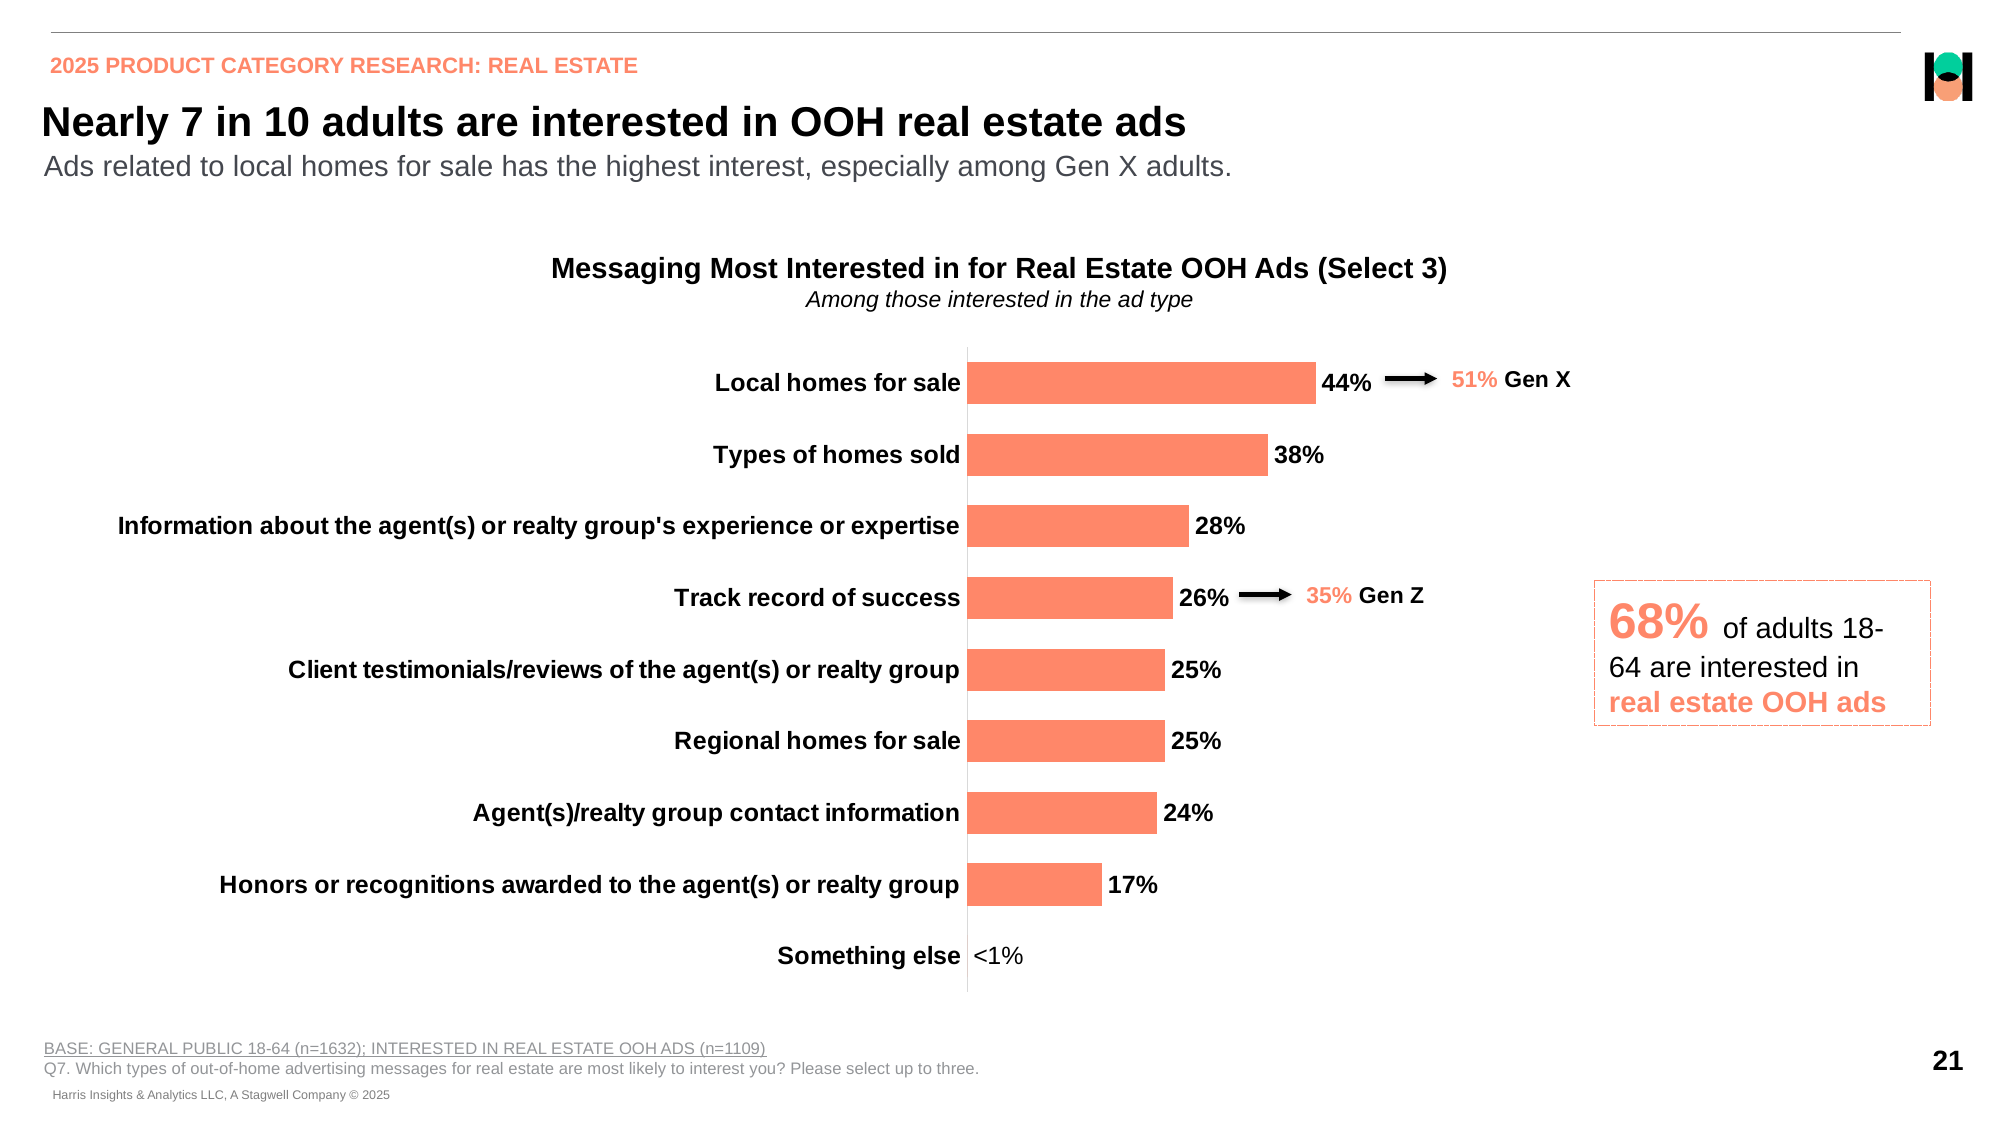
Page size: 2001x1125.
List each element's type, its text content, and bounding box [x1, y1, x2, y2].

list 2025 PRODUCT CATEGORY RESEARCH: REAL ESTATE [29, 43, 1030, 85]
text_box Messaging Most Interested in for Real Estate OOH Ads (Select 3) Among those interested in the ad type [437, 242, 1563, 320]
list Ads related to local homes for sale has the highest interest, especially among Gen X adults. [29, 140, 1900, 202]
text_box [1384, 356, 1729, 401]
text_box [1238, 572, 1583, 617]
text_box 68% of adults 18-64 are interested in real estate OOH ads [1846, 580, 1931, 726]
title Nearly 7 in 10 adults are interested in OOH real estate ads [26, 87, 1909, 147]
text_box BASE: GENERAL PUBLIC 18-64 (n=1632); INTERESTED IN REAL ESTATE OOH ADS (n=1109) Q7. Which types of out-of-home advertising messages for real estate are most likely to interest you? Please select up to three. [29, 1010, 1777, 1086]
picture [1924, 51, 1973, 101]
chart [54, 346, 1839, 993]
